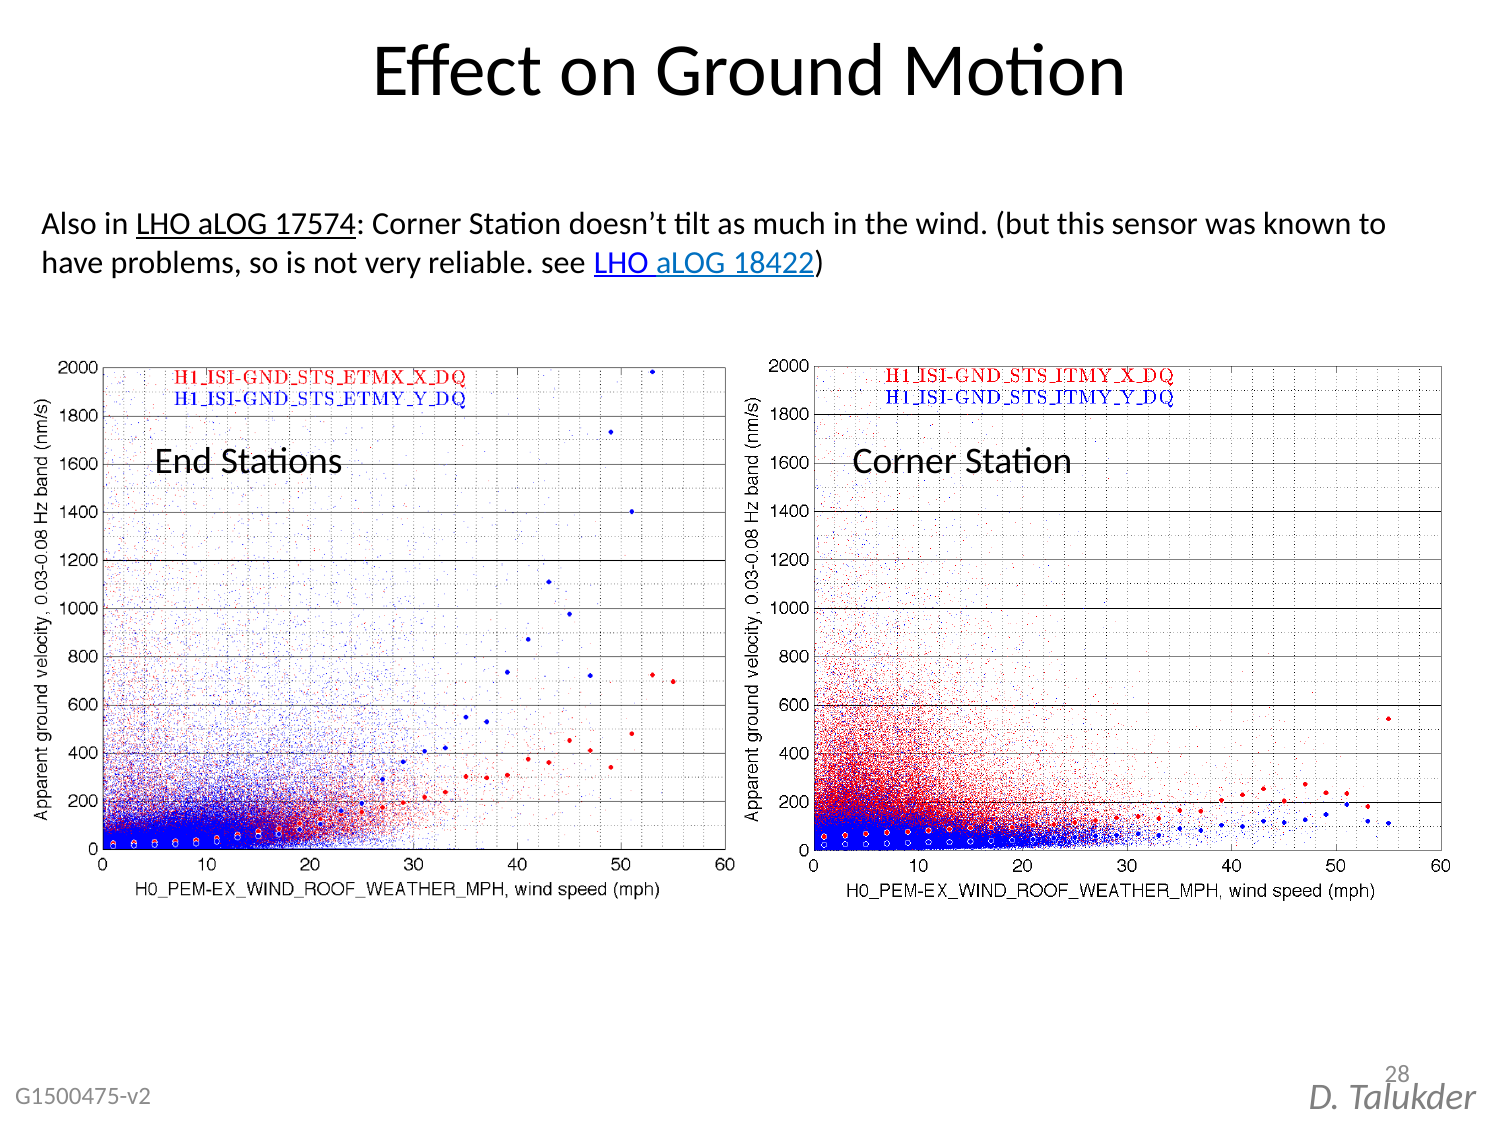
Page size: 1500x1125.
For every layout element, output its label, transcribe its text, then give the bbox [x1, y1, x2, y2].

list Also in LHO aLOG 17574: Corner Station doesn’t tilt as much in the wind. (but this sensor was known to have problems, so is not very reliable. see LHO aLOG 18422) [26, 195, 1463, 288]
slide_number G1500475-v2 [0, 1064, 350, 1125]
picture [25, 356, 1458, 907]
text_box D. Talukder [1293, 1064, 1492, 1125]
slide_number 28 [1074, 1042, 1425, 1103]
text_box Effect on Ground Motion [74, 12, 1425, 130]
